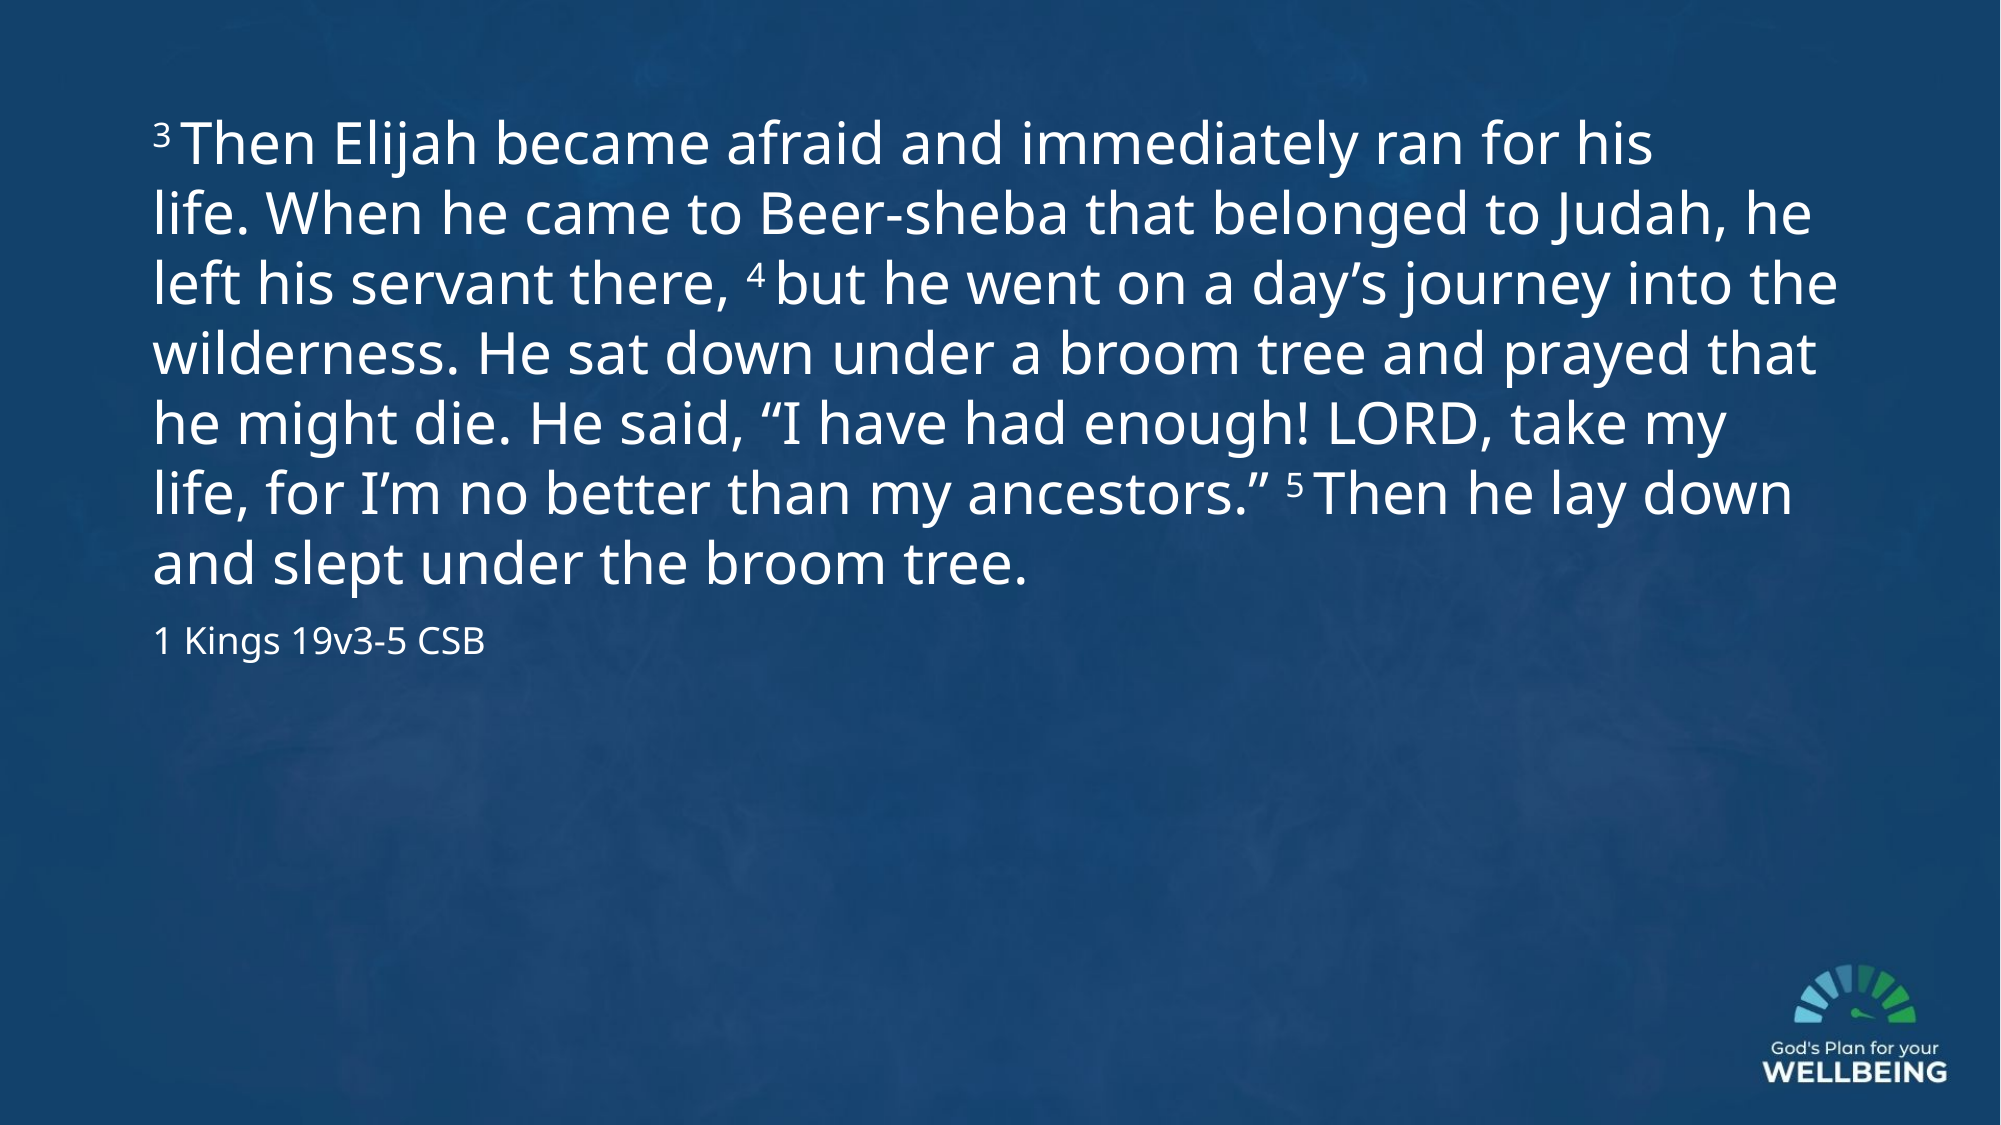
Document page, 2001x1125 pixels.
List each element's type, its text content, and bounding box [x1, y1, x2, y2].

list 3 Then Elijah became afraid and immediately ran for his life. When he came to Beer-sheba that belonged to Judah, he left his servant there, 4 but he went on a day’s journey into the wilderness. He sat down under a broom tree and prayed that he might die. He said, “I have had enough! Lord, take my life, for I’m no better than my ancestors.” 5 Then he lay down and slept under the broom tree. 1 Kings 19v3-5 CSB [137, 98, 1863, 1014]
picture [0, 0, 2001, 1125]
